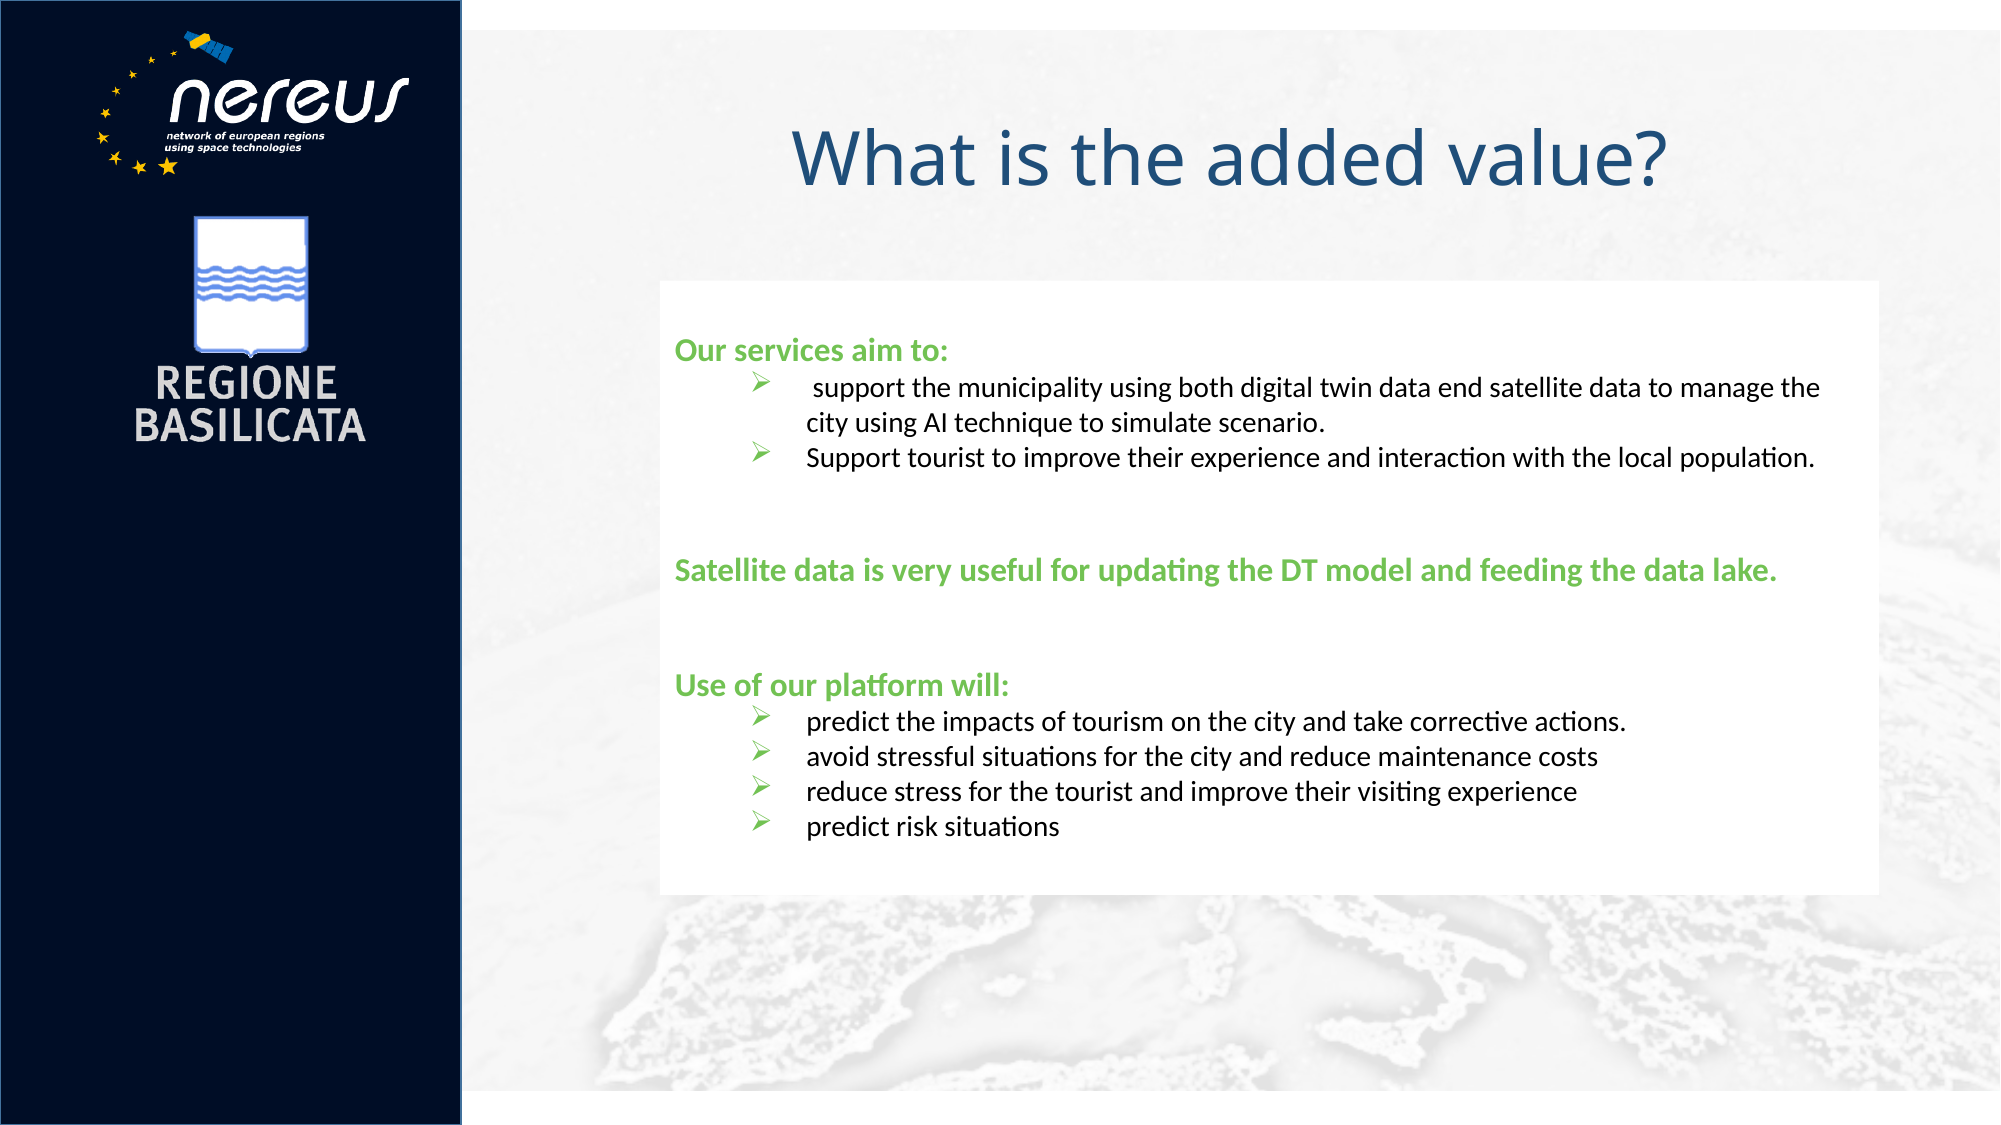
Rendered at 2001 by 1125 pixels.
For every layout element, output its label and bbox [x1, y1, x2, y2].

picture [120, 213, 375, 456]
text_box [0, 0, 462, 1125]
picture [460, 30, 2000, 1091]
picture [96, 30, 409, 175]
